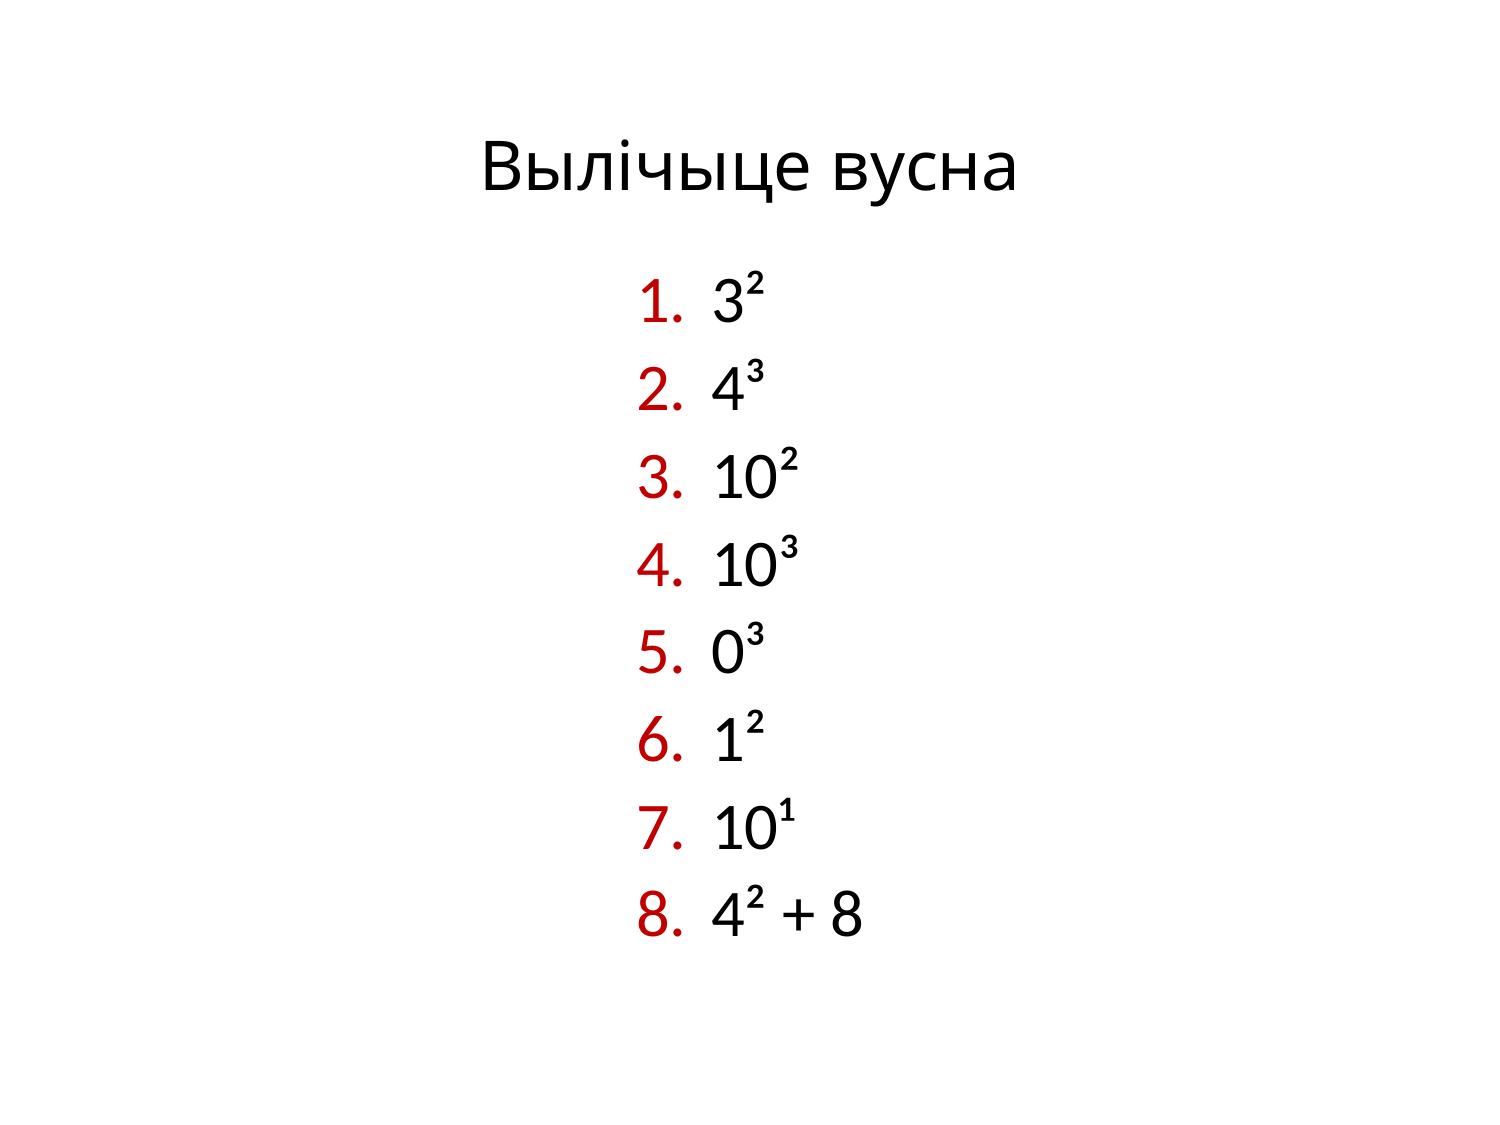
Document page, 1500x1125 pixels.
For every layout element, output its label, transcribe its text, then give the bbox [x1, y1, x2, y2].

list 3² 4³ 10² 10³ 0³ 1² 10¹ 4² + 8 [621, 257, 903, 1008]
title Вылічыце вусна [103, 59, 1397, 278]
